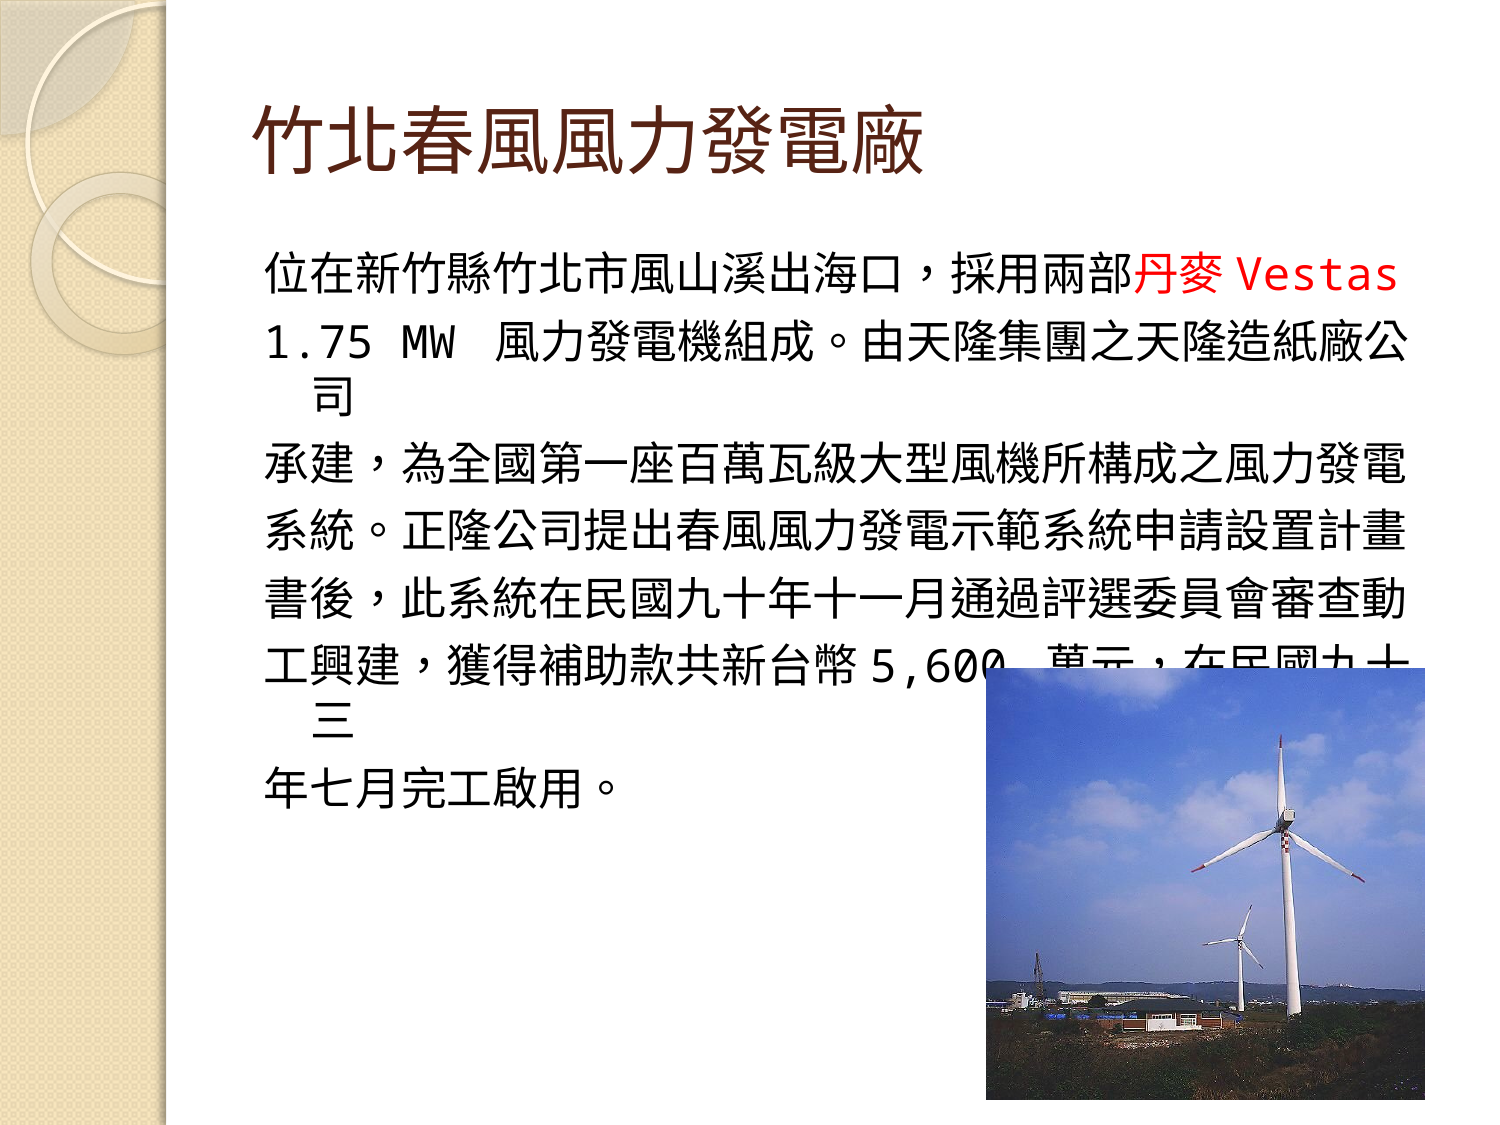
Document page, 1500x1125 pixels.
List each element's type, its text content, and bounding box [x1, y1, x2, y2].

picture [985, 667, 1425, 1100]
list 位在新竹縣竹北市風山溪出海口，採用兩部丹麥Vestas 1.75 MW 風力發電機組成。由天隆集團之天隆造紙廠公司 承建，為全國第一座百萬瓦級大型風機所構成之風力發電 系統。正隆公司提出春風風力發電示範系統申請設置計畫 書後，此系統在民國九十年十一月通過評選委員會審查動 工興建，獲得補助款共新台幣5,600 萬元，在民國九十三 年七月完工啟用。 [235, 237, 1466, 1025]
title 竹北春風風力發電廠 [235, 45, 1466, 233]
